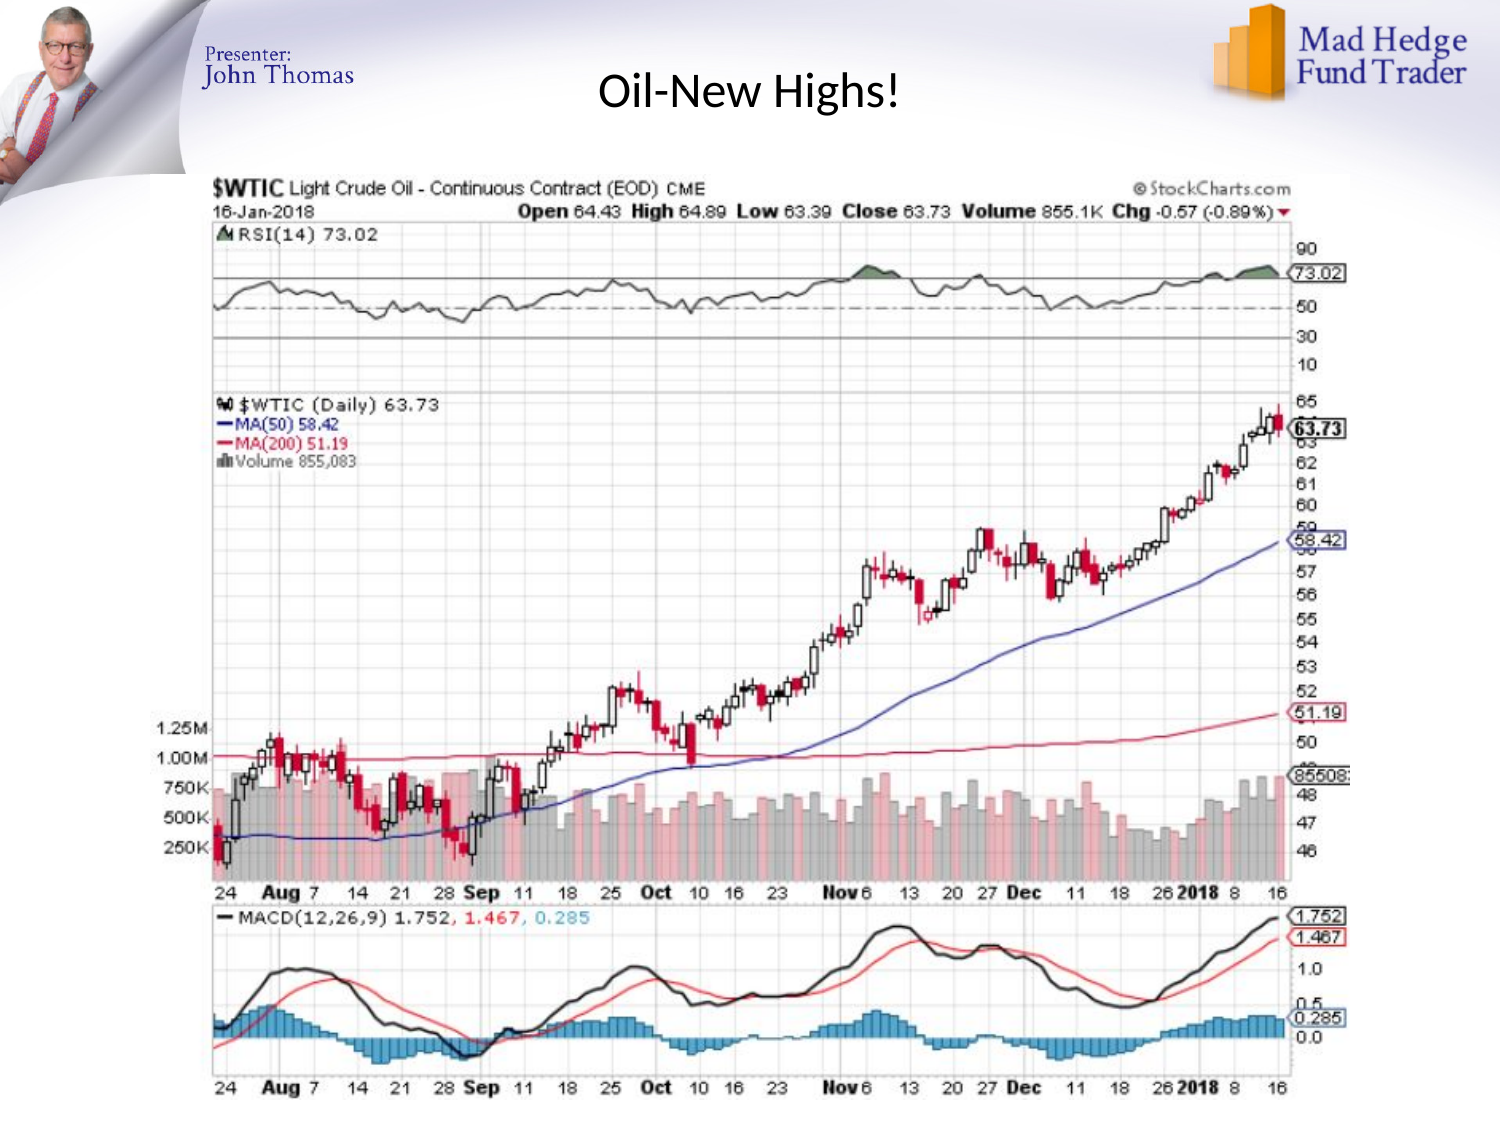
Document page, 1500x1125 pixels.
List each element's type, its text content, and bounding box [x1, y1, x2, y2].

picture [0, 0, 1500, 1100]
title Oil-New Highs! [75, 0, 1425, 175]
